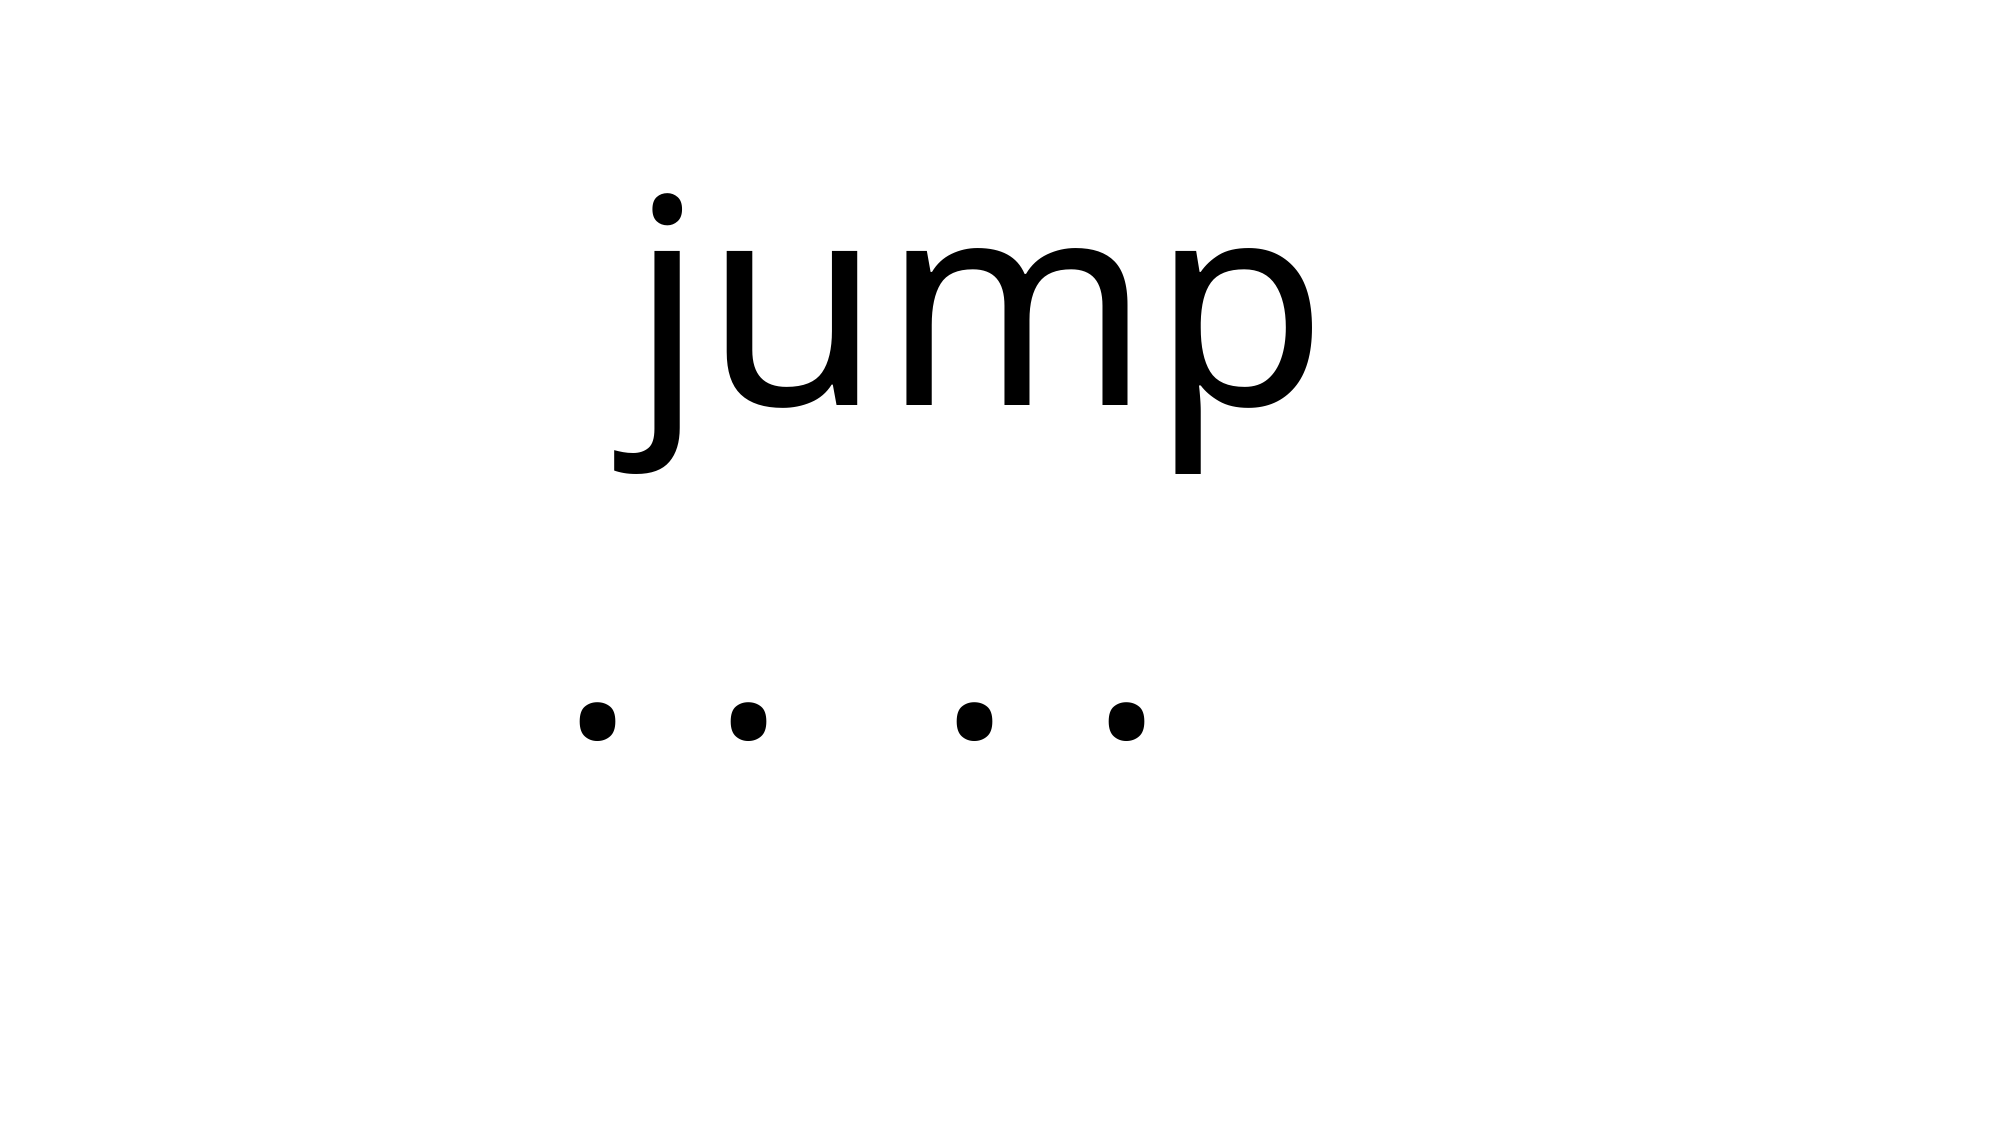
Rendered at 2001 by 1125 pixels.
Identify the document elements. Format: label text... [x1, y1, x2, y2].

list jump . . . . [95, 149, 1863, 1014]
